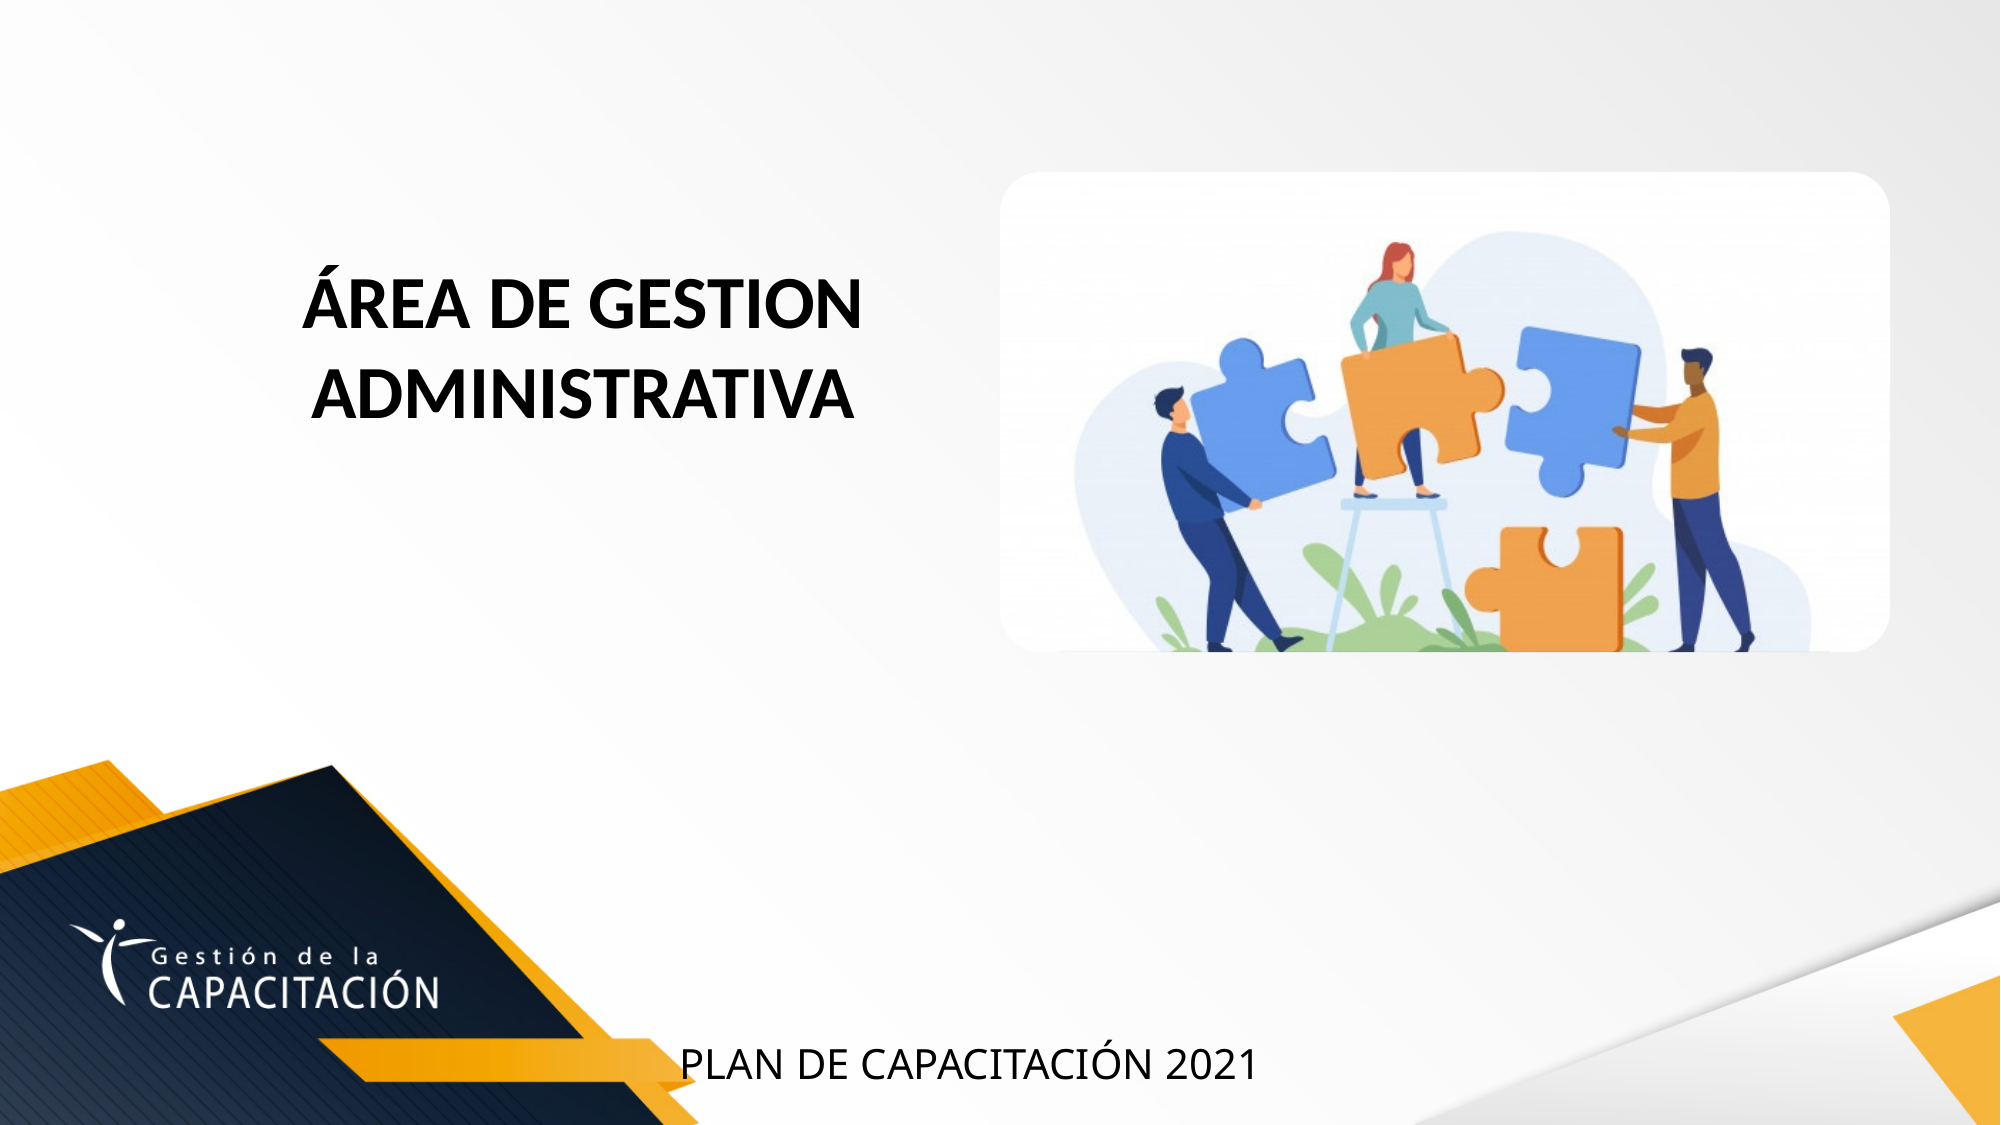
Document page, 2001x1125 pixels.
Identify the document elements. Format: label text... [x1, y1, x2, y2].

picture [0, 0, 2000, 1125]
text_box PLAN DE CAPACITACIÓN 2021 [664, 1030, 1276, 1095]
text_box ÁREA DE GESTION ADMINISTRATIVA [132, 246, 999, 441]
